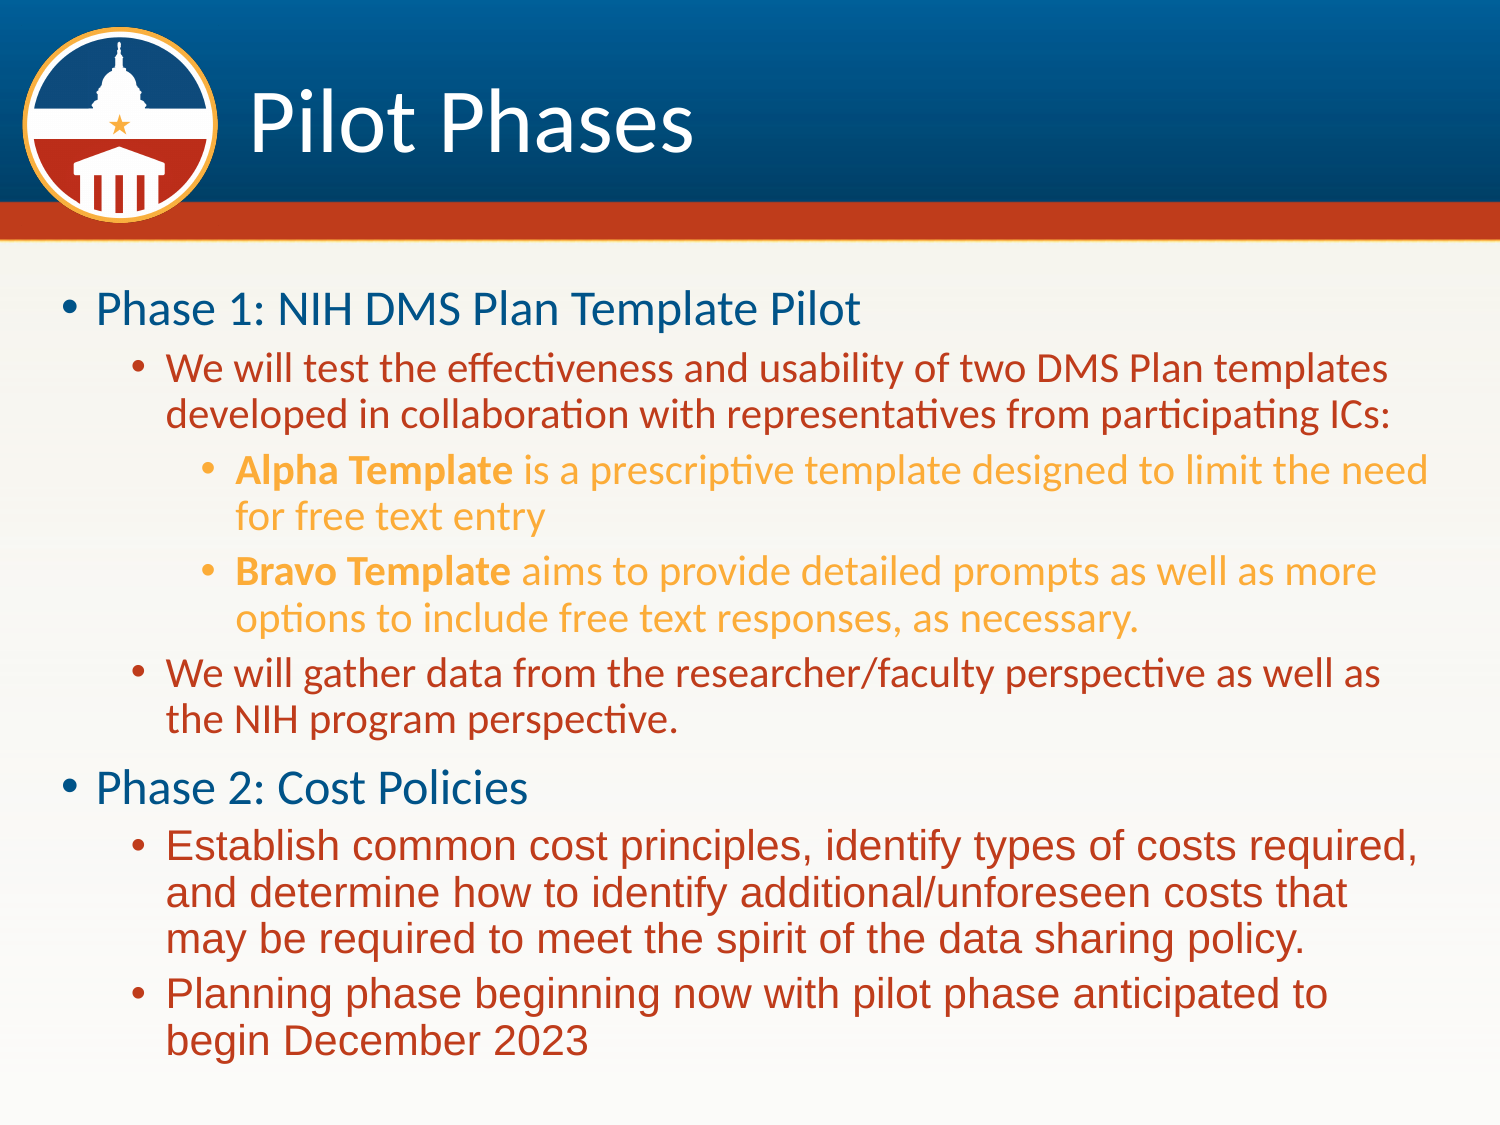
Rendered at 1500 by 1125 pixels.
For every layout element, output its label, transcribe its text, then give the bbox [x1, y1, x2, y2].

title Pilot Phases [233, 47, 1397, 199]
picture [0, 0, 1500, 1125]
list Phase 1: NIH DMS Plan Template Pilot We will test the effectiveness and usability of two DMS Plan templates developed in collaboration with representatives from participating ICs: Alpha Template is a prescriptive template designed to limit the need for free text entry Bravo Template aims to provide detailed prompts as well as more options to include free text responses, as necessary. We will gather data from the researcher/faculty perspective as well as the NIH program perspective. Phase 2: Cost Policies Establish common cost principles, identify types of costs required, and determine how to identify additional/unforeseen costs that may be required to meet the spirit of the data sharing policy. Planning phase beginning now with pilot phase anticipated to begin December 2023 [46, 275, 1454, 1090]
